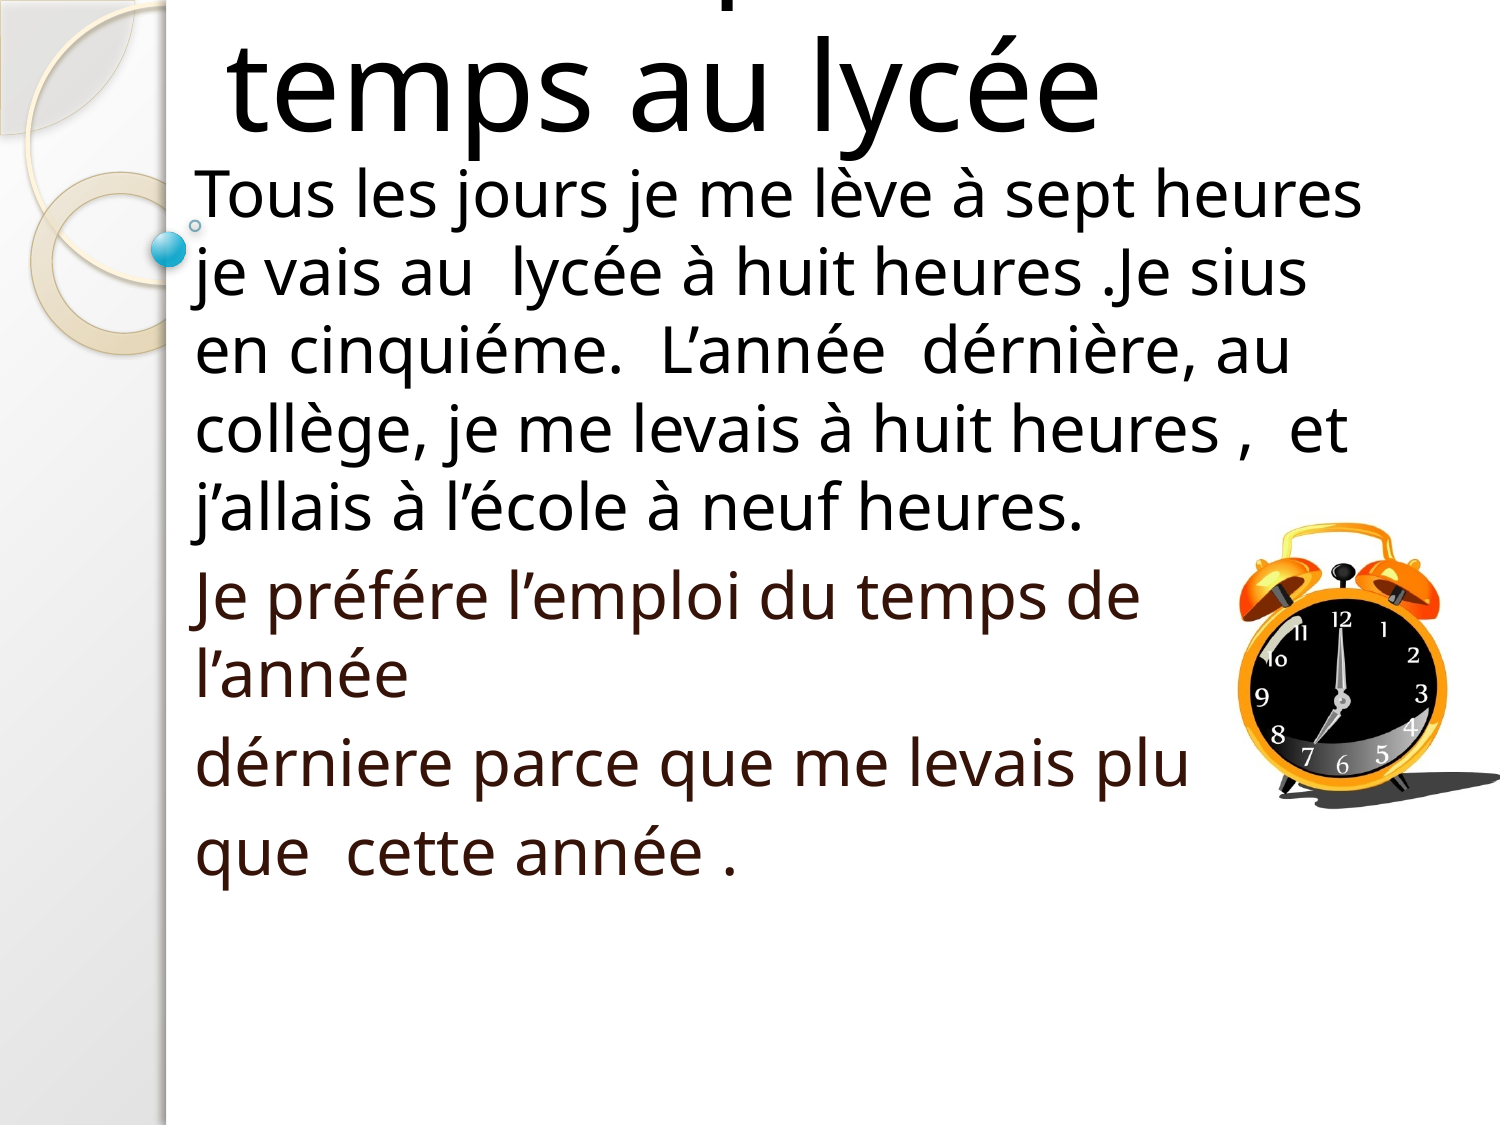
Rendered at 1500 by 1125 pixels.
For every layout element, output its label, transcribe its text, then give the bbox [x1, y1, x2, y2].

picture [1188, 515, 1500, 821]
title Mon emploi du temps au lycée [210, 0, 1426, 164]
subtitle Tous les jours je me lève à sept heures je vais au lycée à huit heures .Je sius en cinquiéme. L’année dérnière, au collège, je me levais à huit heures , et j’allais à l’école à neuf heures. Je préfére l’emploi du temps de l’année dérniere parce que me levais plus tard que cette année . [175, 152, 1391, 1032]
